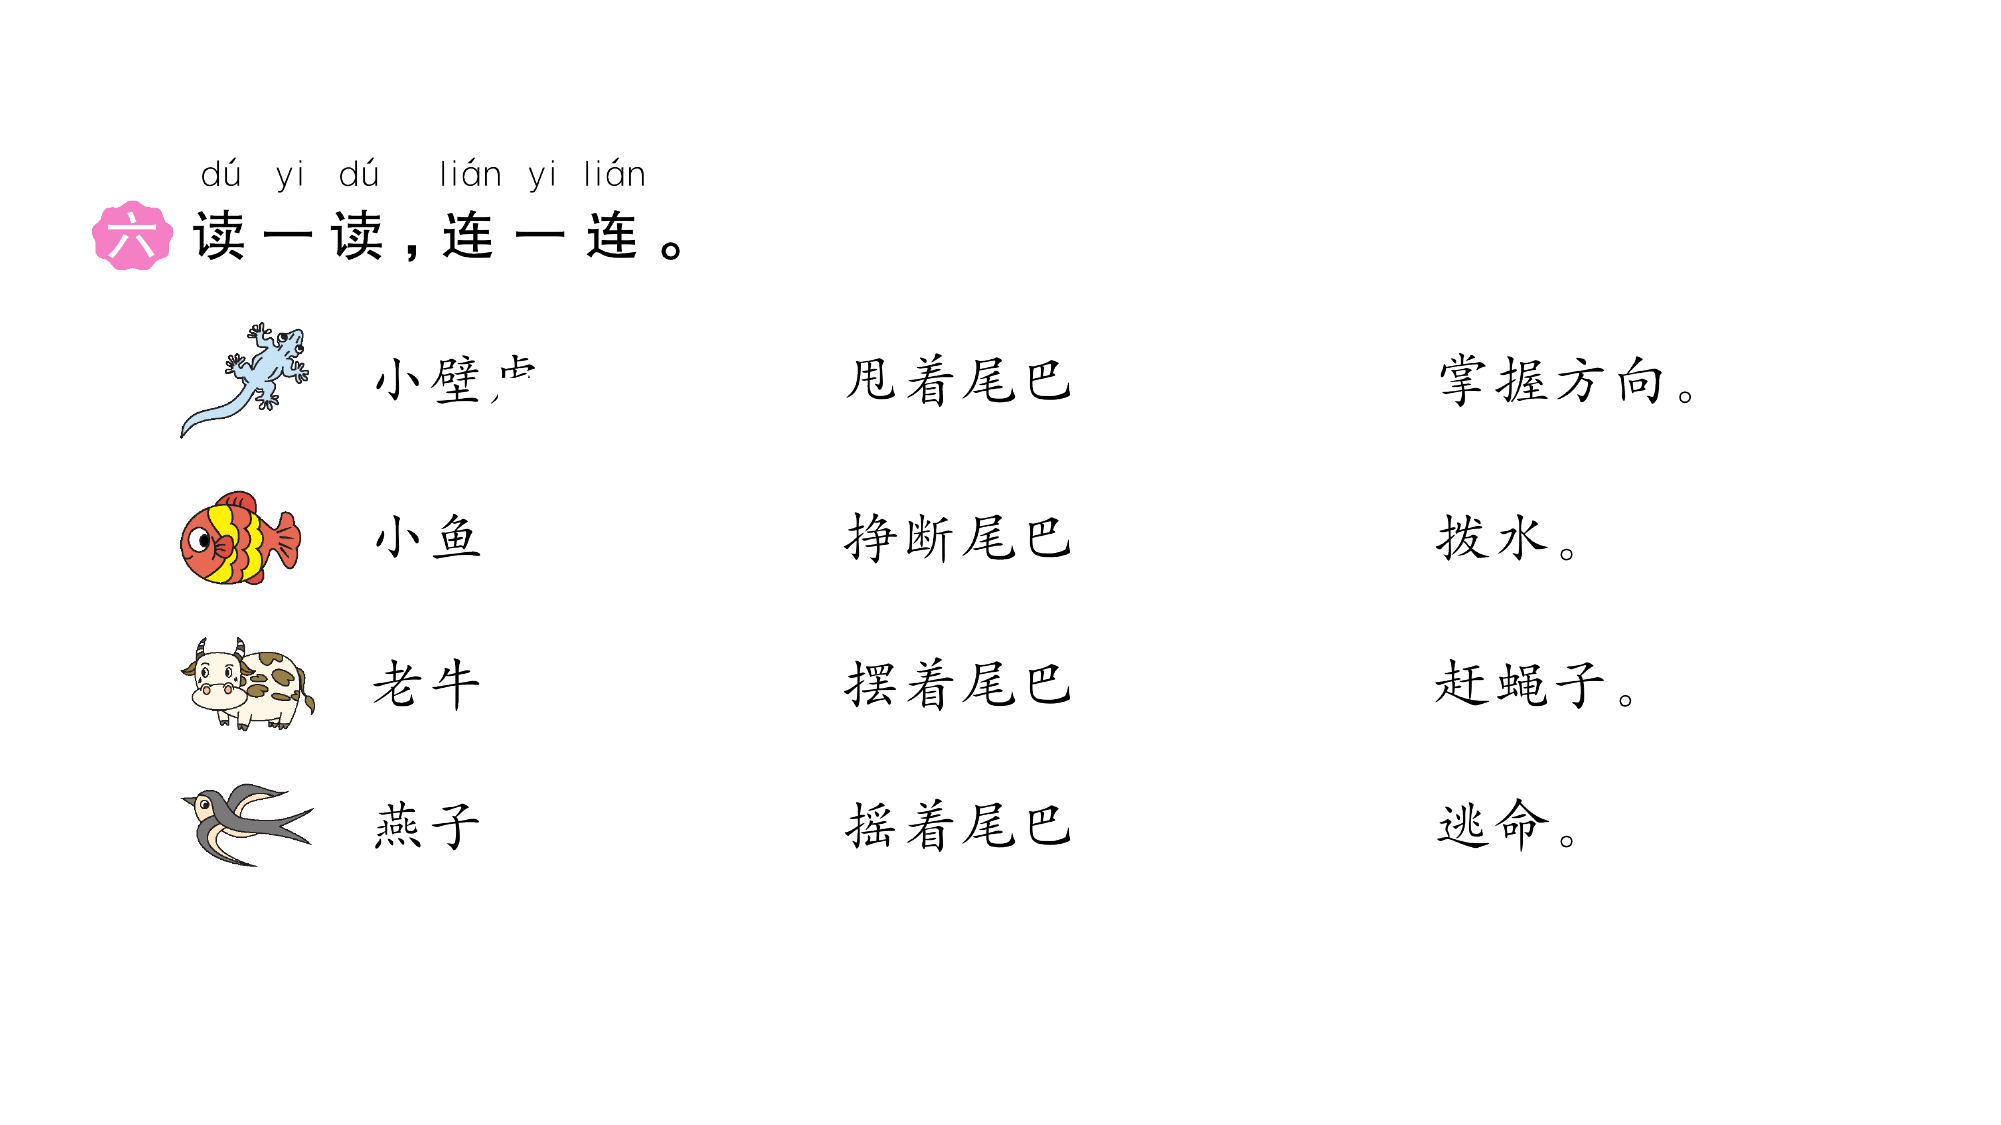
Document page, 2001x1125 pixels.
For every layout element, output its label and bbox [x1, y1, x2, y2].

picture [88, 118, 1979, 879]
